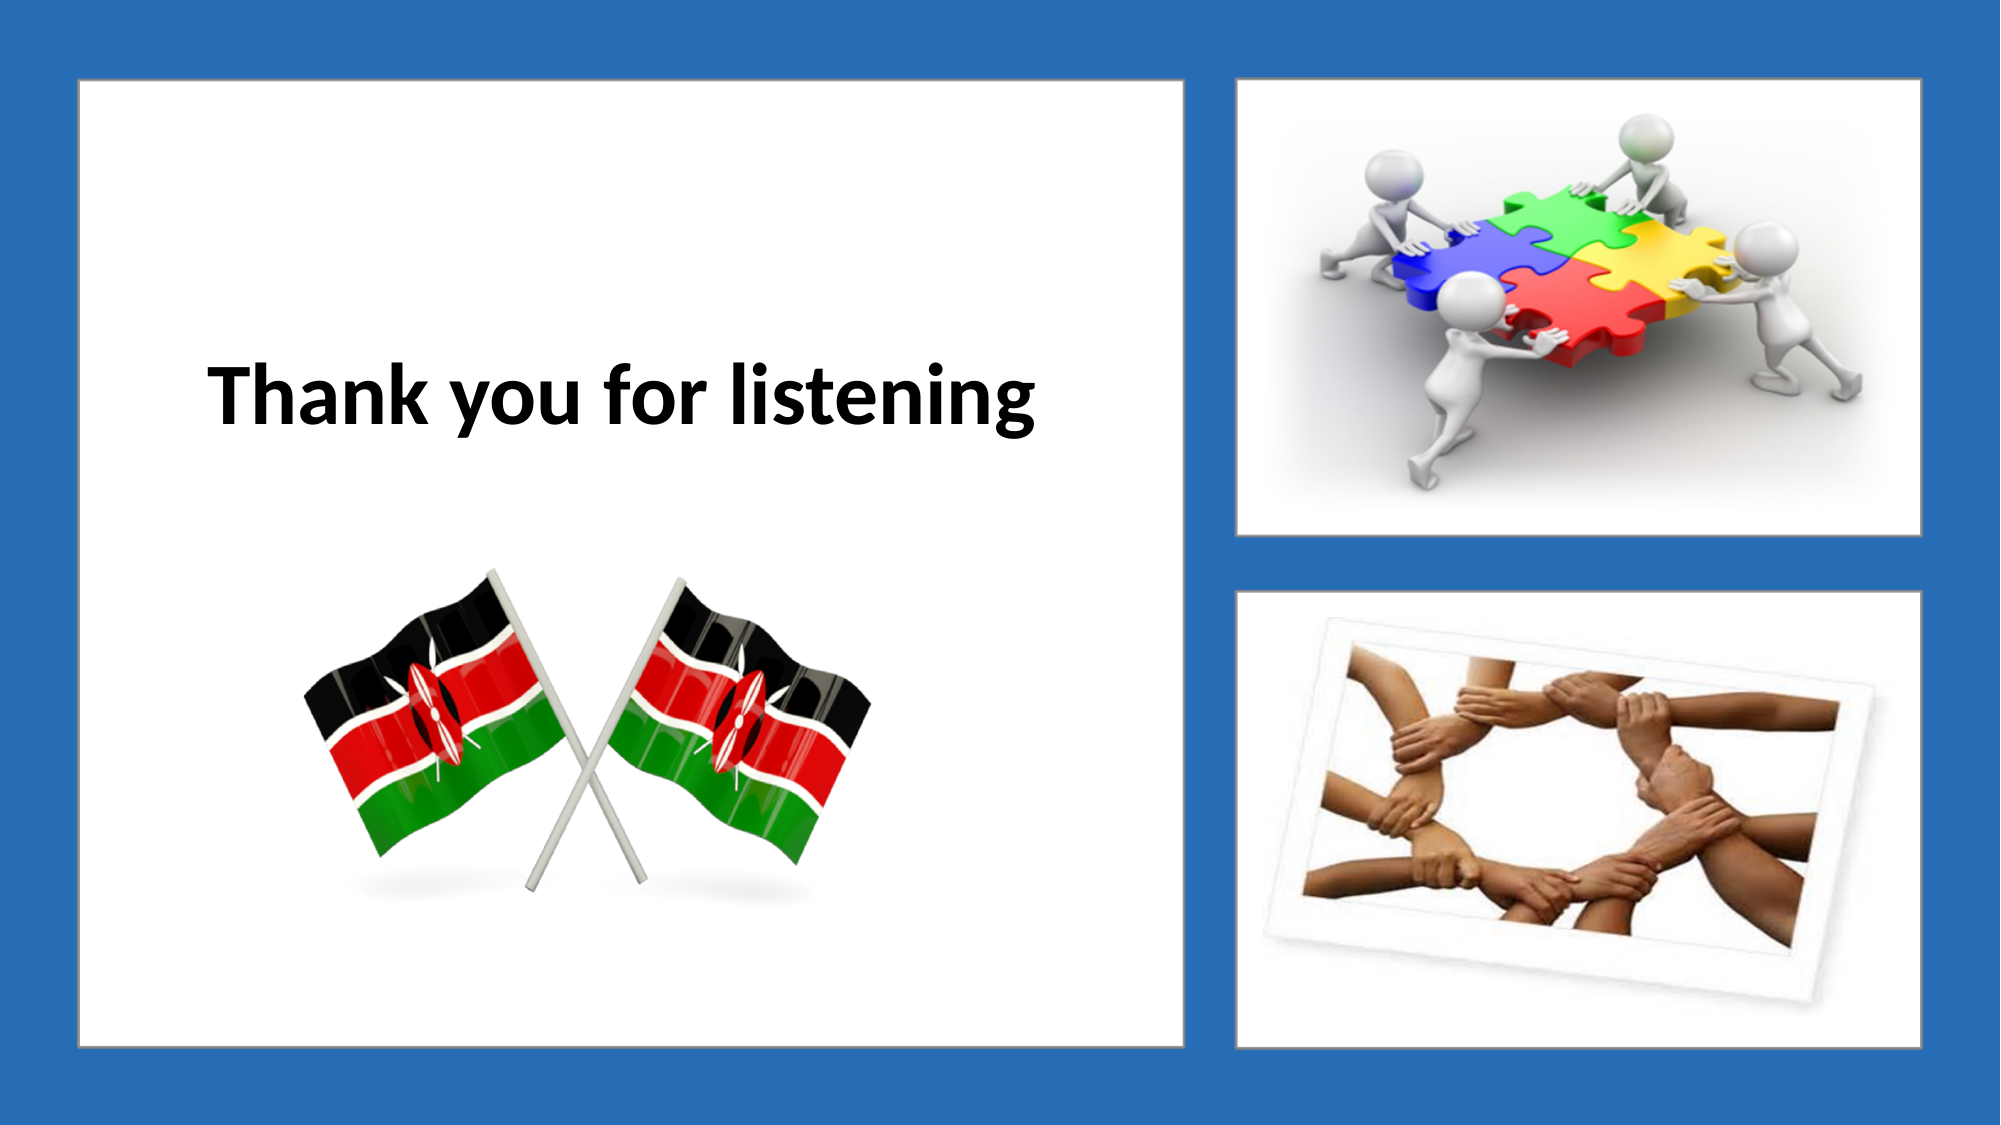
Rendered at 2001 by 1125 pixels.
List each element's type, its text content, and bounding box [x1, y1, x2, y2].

picture [1262, 107, 1895, 510]
picture [303, 555, 881, 911]
picture [1262, 617, 1895, 1018]
text_box [76, 78, 1186, 1049]
text_box [1234, 77, 1924, 538]
list Thank you for listening [105, 329, 1158, 510]
text_box [1234, 589, 1924, 1051]
text_box [0, 0, 2000, 1125]
